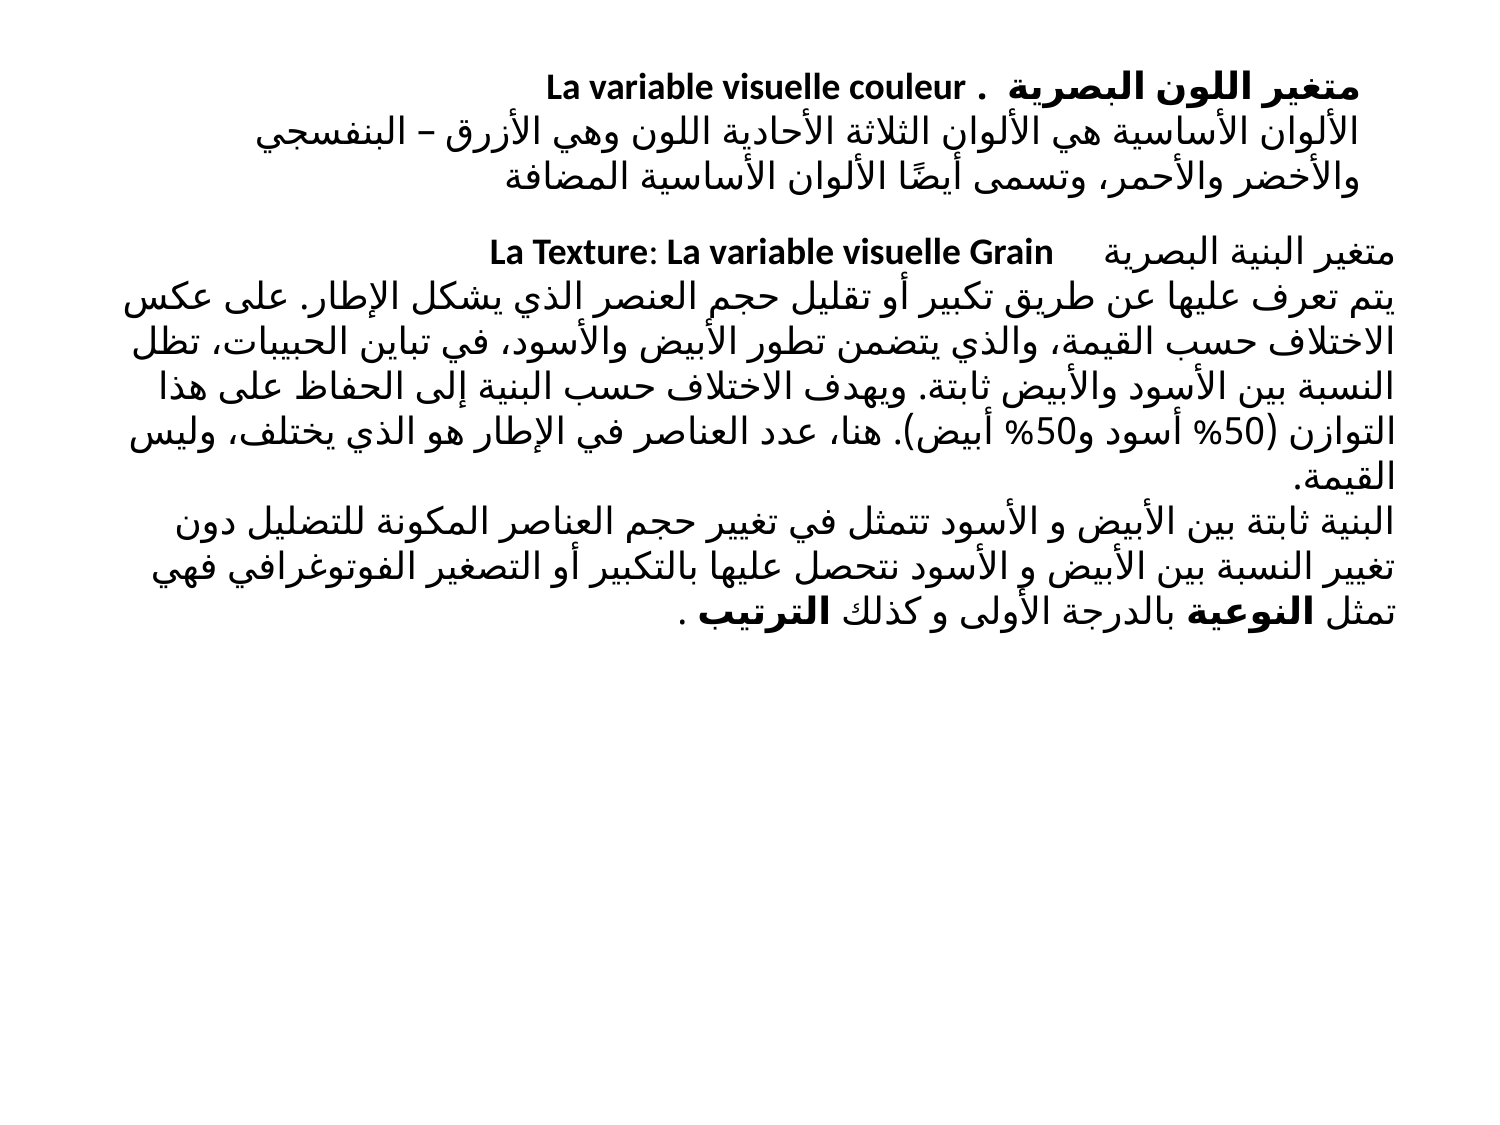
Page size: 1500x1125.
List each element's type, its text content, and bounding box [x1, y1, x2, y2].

text_box متغير البنية البصرية La Texture: La variable visuelle Grain يتم تعرف عليها عن طريق تكبير أو تقليل حجم العنصر الذي يشكل الإطار. على عكس الاختلاف حسب القيمة، والذي يتضمن تطور الأبيض والأسود، في تباين الحبيبات، تظل النسبة بين الأسود والأبيض ثابتة. ويهدف الاختلاف حسب البنية إلى الحفاظ على هذا التوازن (50% أسود و50% أبيض). هنا، عدد العناصر في الإطار هو الذي يختلف، وليس القيمة. البنية ثابتة بين الأبيض و الأسود تتمثل في تغيير حجم العناصر المكونة للتضليل دون تغيير النسبة بين الأبيض و الأسود نتحصل عليها بالتكبير أو التصغير الفوتوغرافي فهي تمثل النوعية بالدرجة الأولى و كذلك الترتيب . [88, 219, 1412, 685]
text_box متغير اللون البصرية . La variable visuelle couleur الألوان الأساسية هي الألوان الثلاثة الأحادية اللون وهي الأزرق – البنفسجي والأخضر والأحمر، وتسمى أيضًا الألوان الأساسية المضافة [135, 54, 1376, 205]
